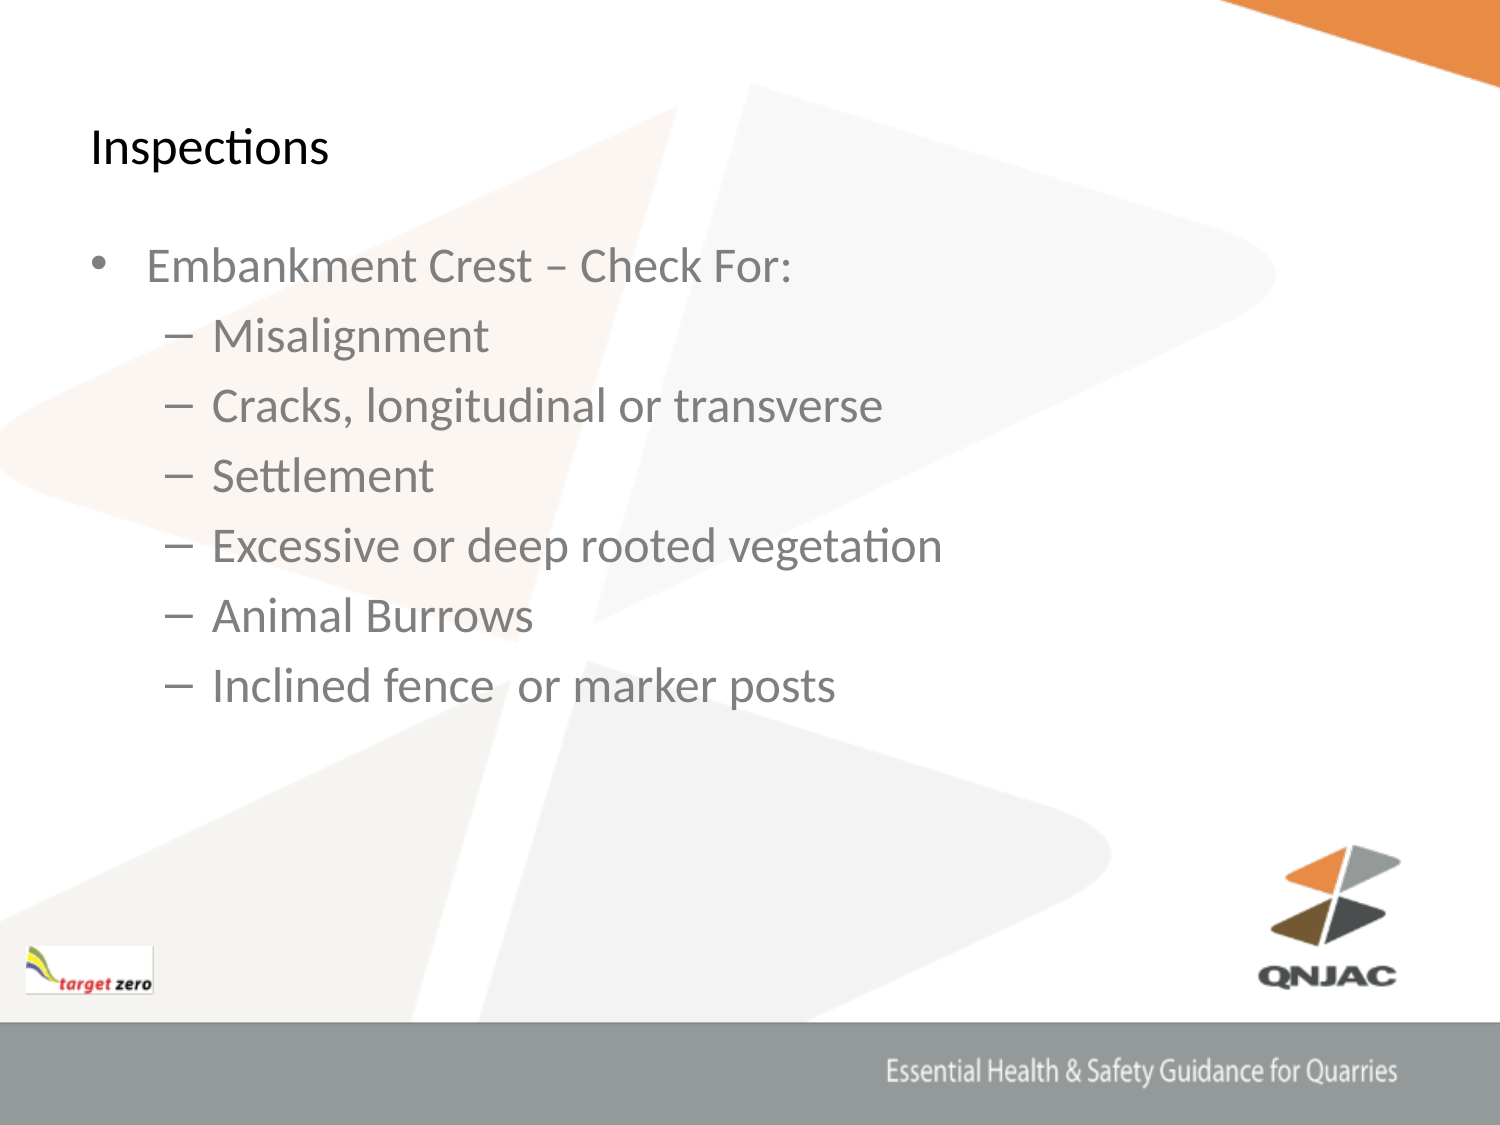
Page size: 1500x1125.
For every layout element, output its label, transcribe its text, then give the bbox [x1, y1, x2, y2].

title Inspections [75, 105, 1425, 183]
list Embankment Crest – Check For: Misalignment Cracks, longitudinal or transverse Settlement Excessive or deep rooted vegetation Animal Burrows Inclined fence or marker posts [75, 224, 1425, 1005]
picture [0, 0, 1500, 1125]
